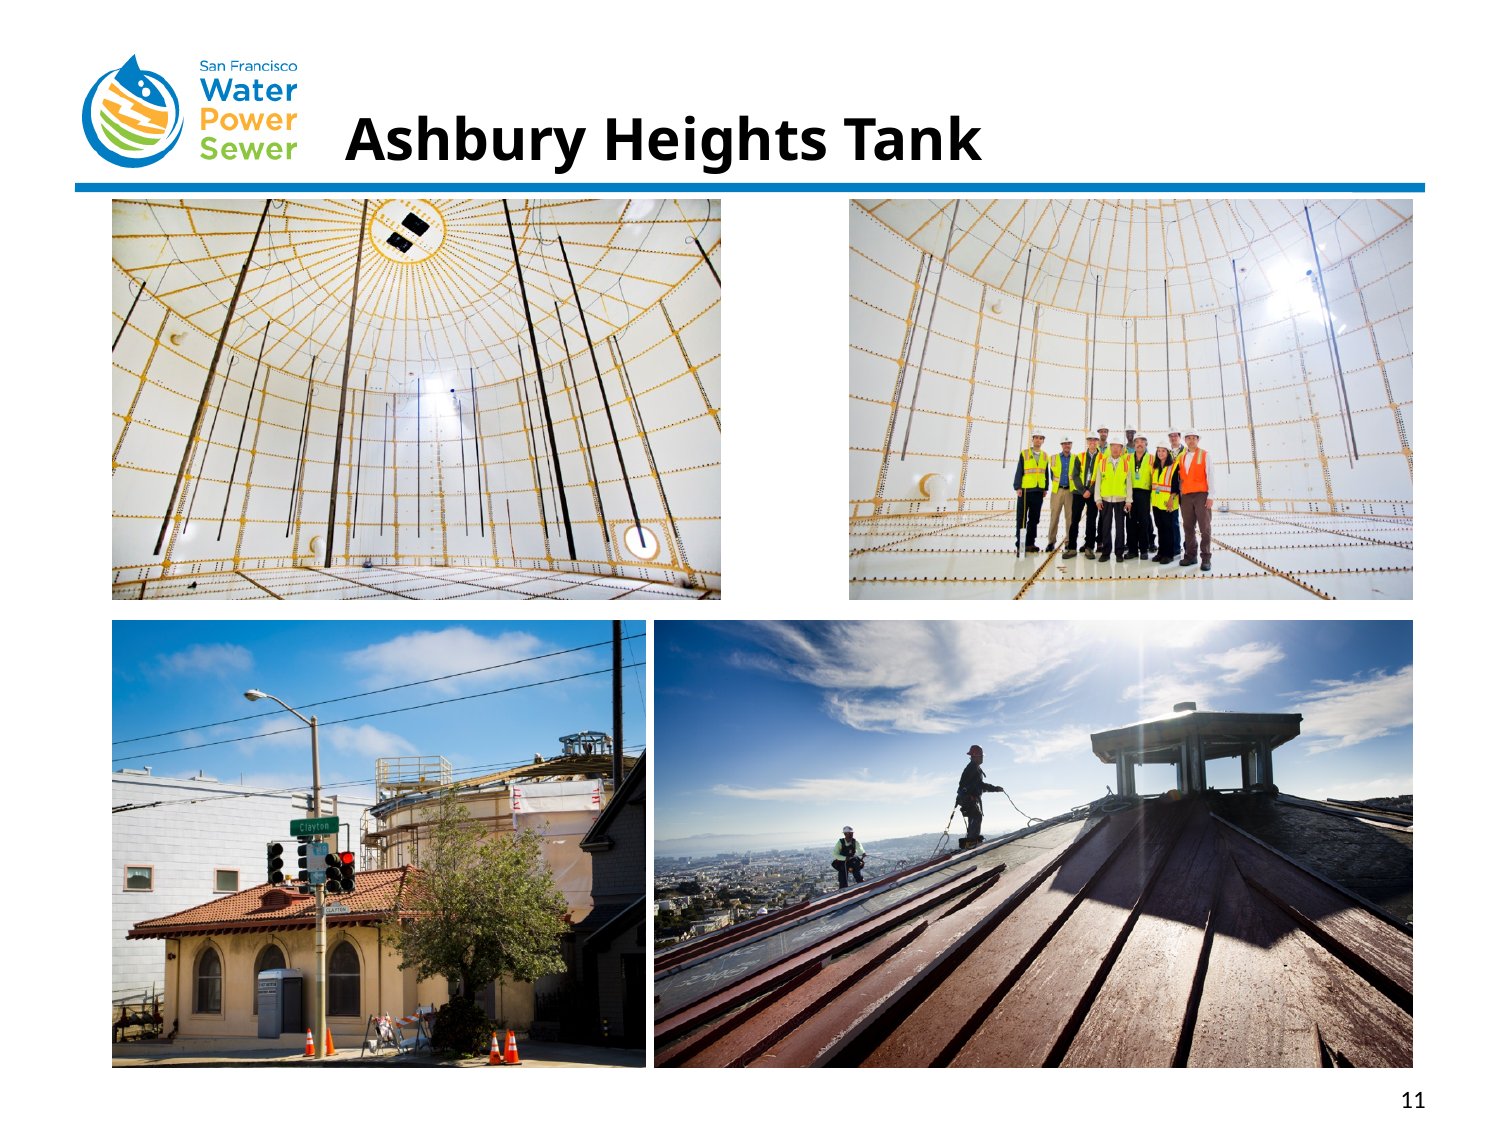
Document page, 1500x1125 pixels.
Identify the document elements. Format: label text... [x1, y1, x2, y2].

picture [75, 44, 299, 177]
title Ashbury Heights Tank [329, 104, 1426, 181]
picture [112, 199, 721, 601]
slide_number 11 [1080, 1045, 1442, 1122]
picture [848, 199, 1413, 601]
picture [112, 620, 646, 1068]
picture [654, 620, 1413, 1068]
